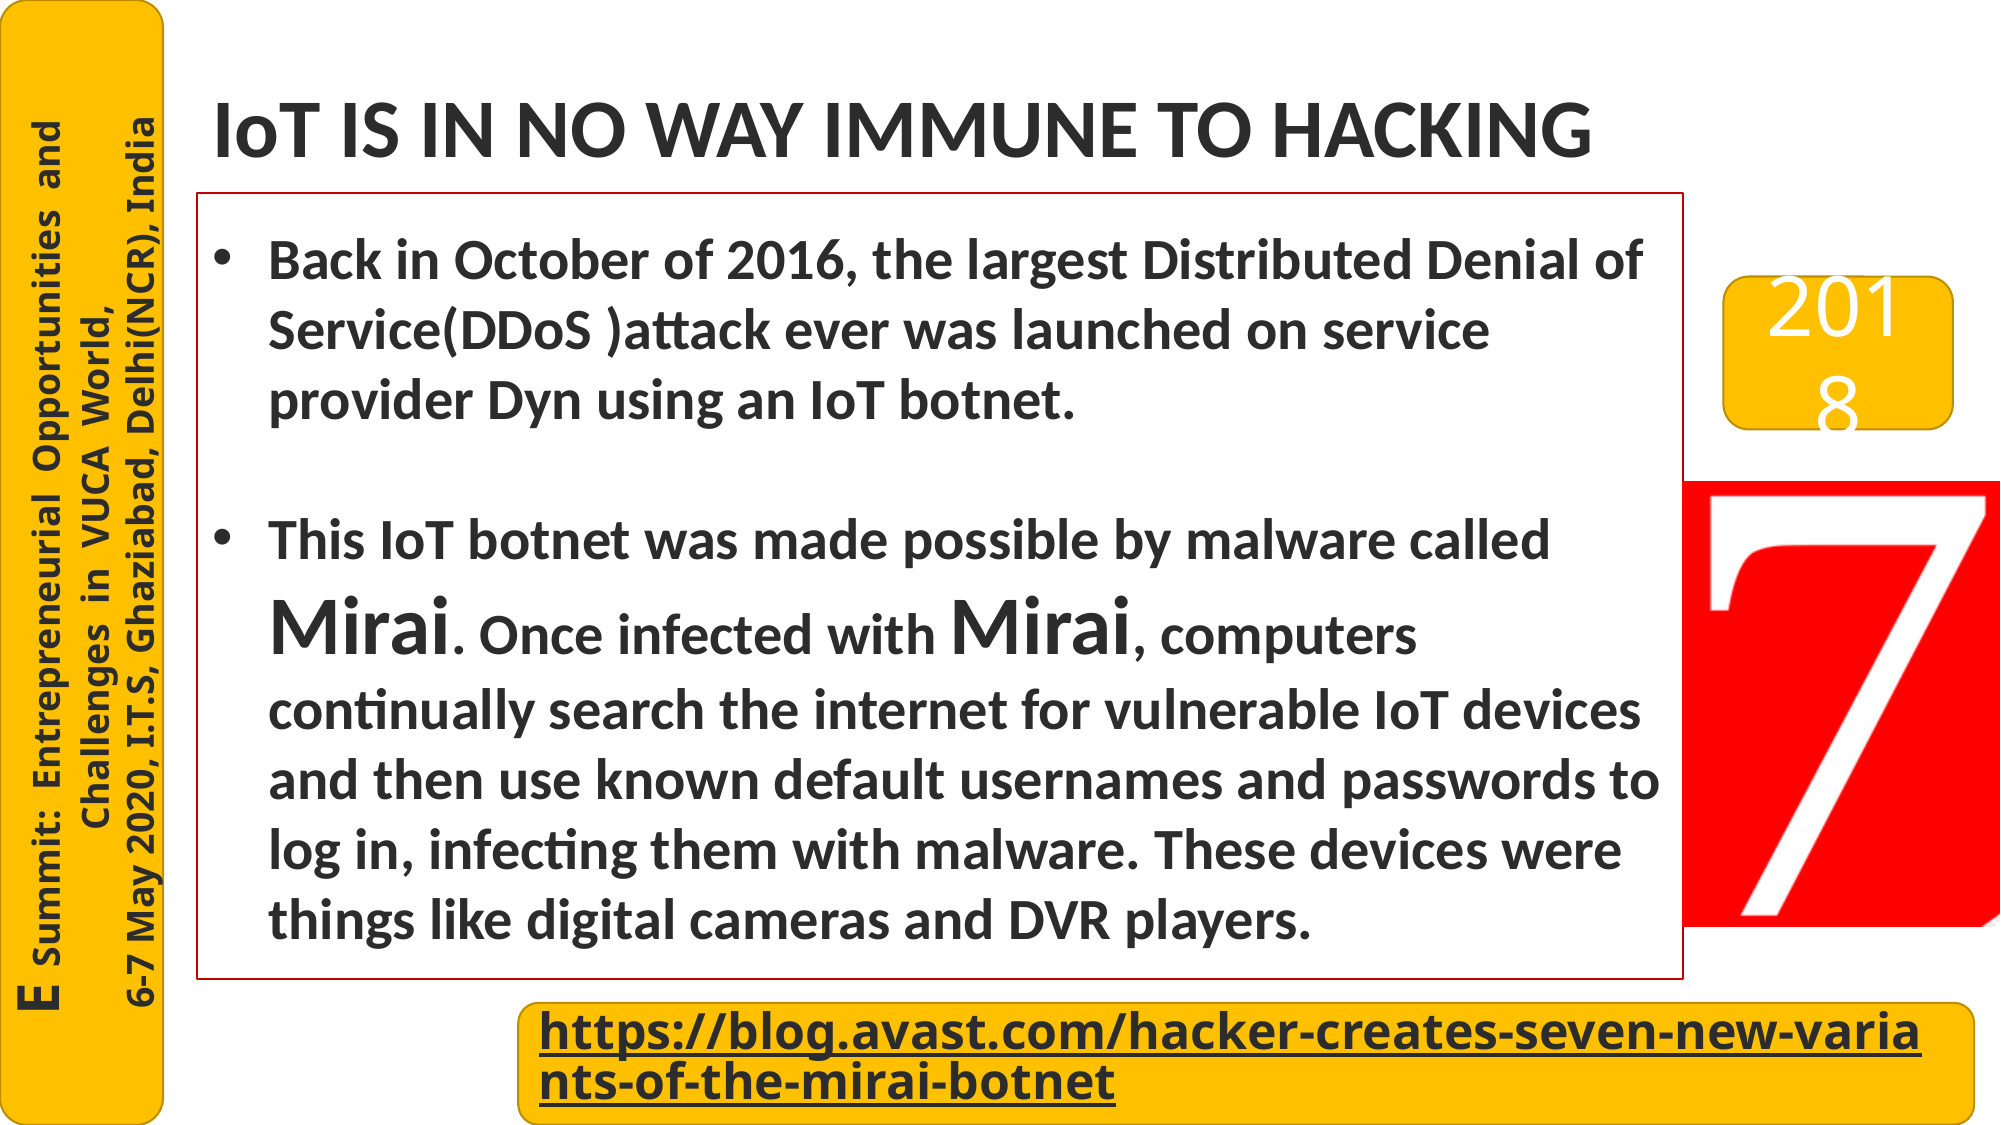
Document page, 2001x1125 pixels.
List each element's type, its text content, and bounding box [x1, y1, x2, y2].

text_box 2018 [1722, 275, 1954, 431]
text_box Back in October of 2016, the largest Distributed Denial of Service(DDoS )attack ever was launched on service provider Dyn using an IoT botnet. This IoT botnet was made possible by malware called Mirai. Once infected with Mirai, computers continually search the internet for vulnerable IoT devices and then use known default usernames and passwords to log in, infecting them with malware. These devices were things like digital cameras and DVR players. [196, 192, 1684, 980]
picture [1682, 481, 2000, 928]
title IoT IS IN NO WAY IMMUNE TO HACKING [197, 46, 1610, 192]
text_box https://blog.avast.com/hacker-creates-seven-new-variants-of-the-mirai-botnet (October 25, 2018) [517, 1001, 1976, 1125]
text_box E Summit: Entrepreneurial Opportunities and Challenges in VUCA World, 6-7 May 2020, I.T.S, Ghaziabad, Delhi(NCR), India [0, 0, 165, 1125]
